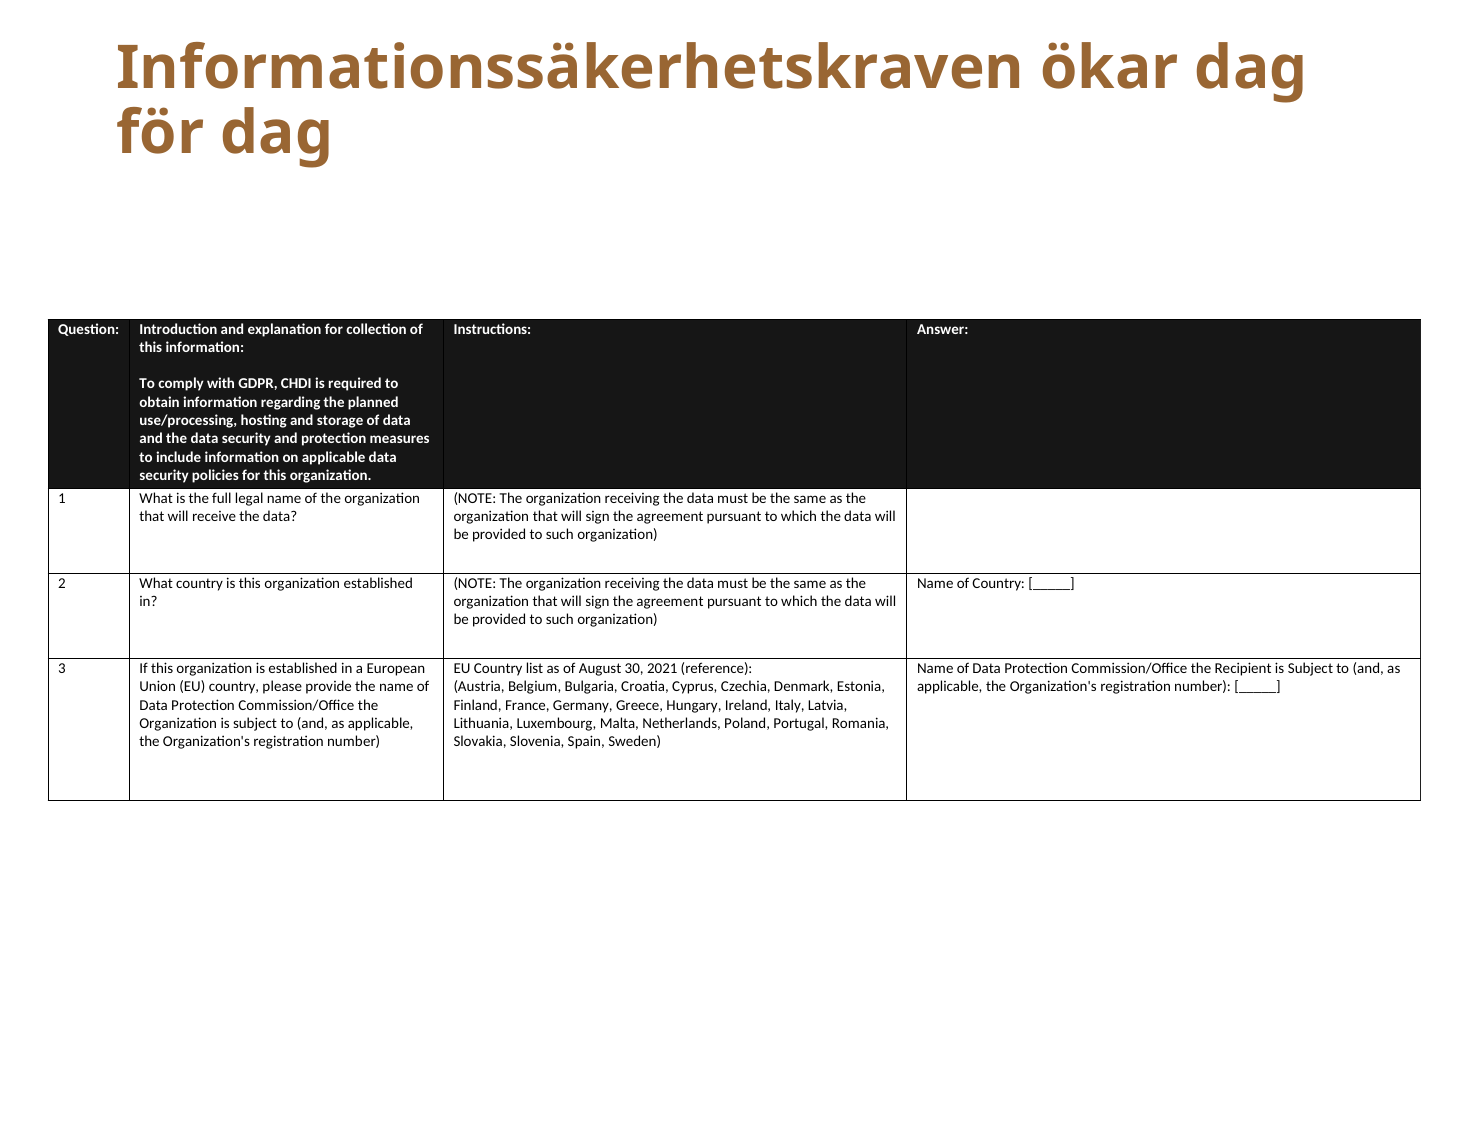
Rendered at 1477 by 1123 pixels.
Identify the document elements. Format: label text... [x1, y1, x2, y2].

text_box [47, 318, 1421, 801]
title Informationssäkerhetskraven ökar dag för dag [101, 59, 1375, 143]
